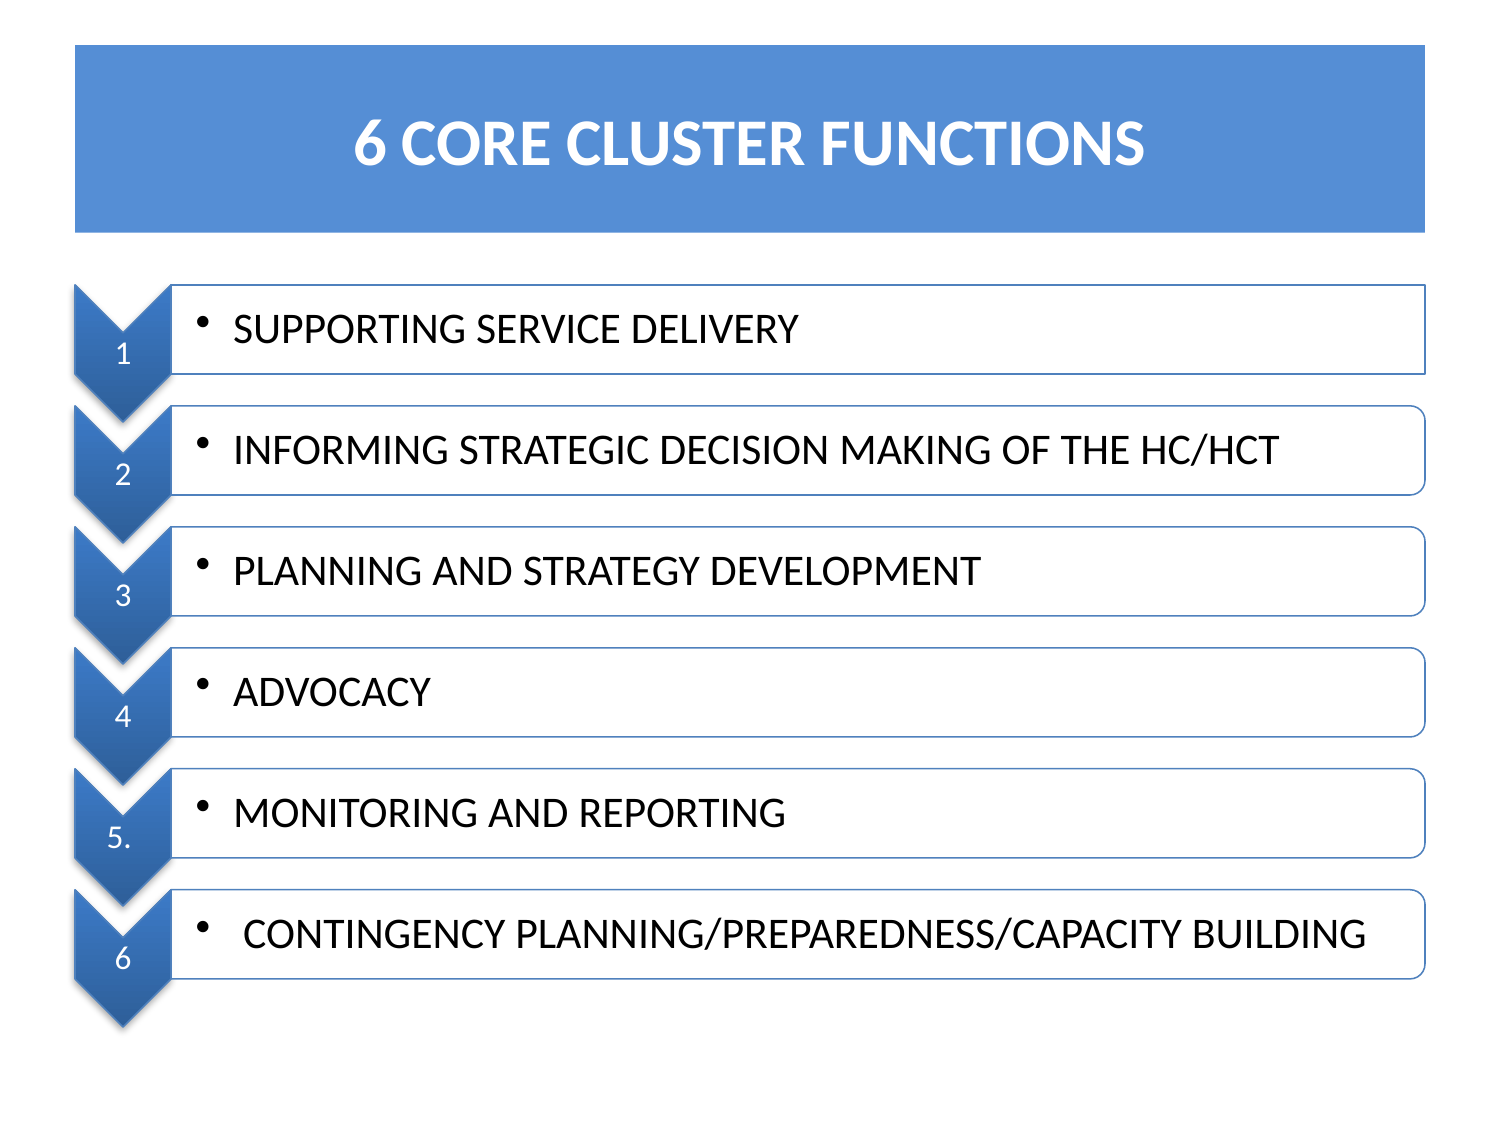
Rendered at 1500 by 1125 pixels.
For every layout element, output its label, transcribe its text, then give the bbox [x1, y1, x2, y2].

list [74, 284, 1426, 1028]
title 6 CORE CLUSTER FUNCTIONS [75, 45, 1425, 233]
